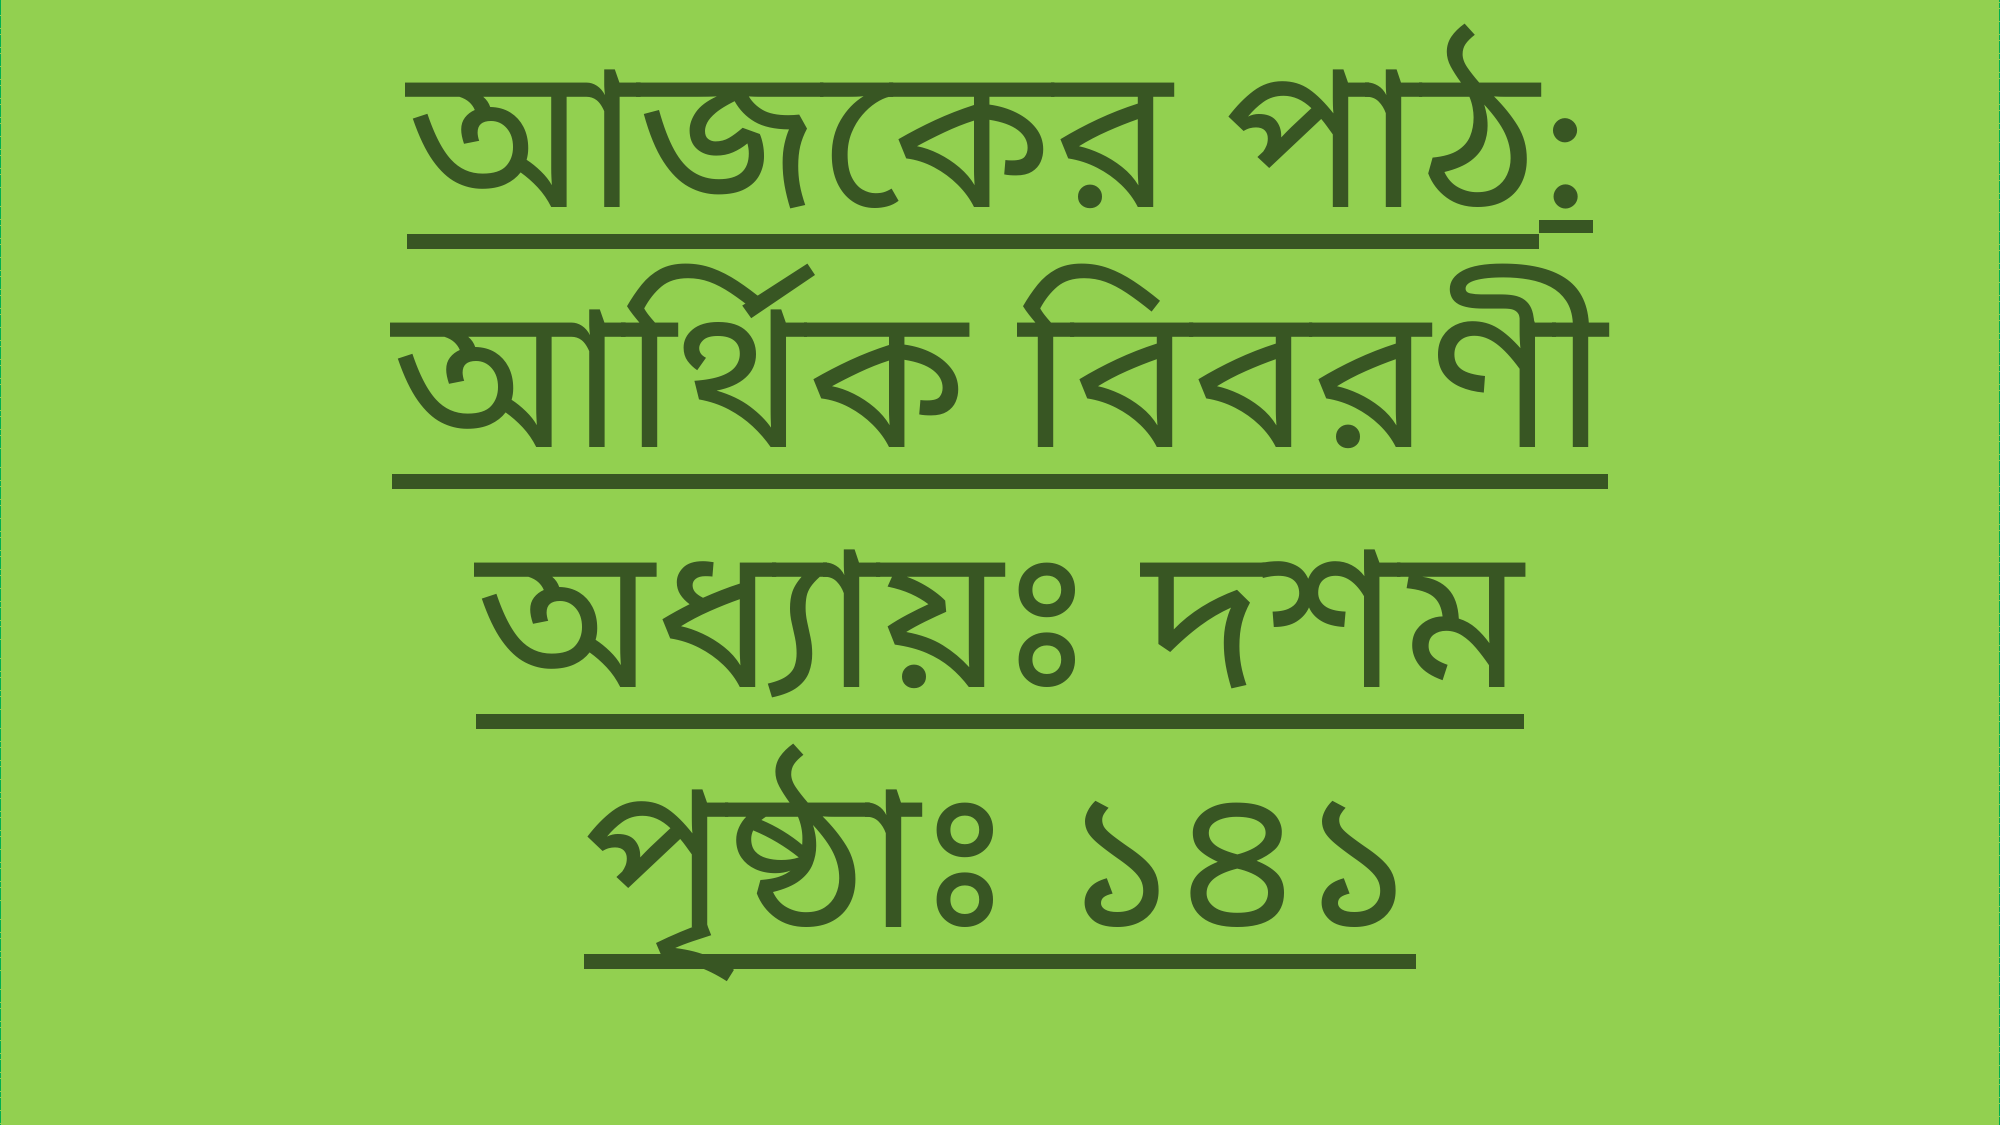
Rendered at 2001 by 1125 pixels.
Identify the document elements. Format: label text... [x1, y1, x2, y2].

text_box আজকের পাঠ: আর্থিক বিবরণী অধ্যায়ঃ দশম পৃষ্ঠাঃ ১৪১ [0, 0, 2000, 1125]
